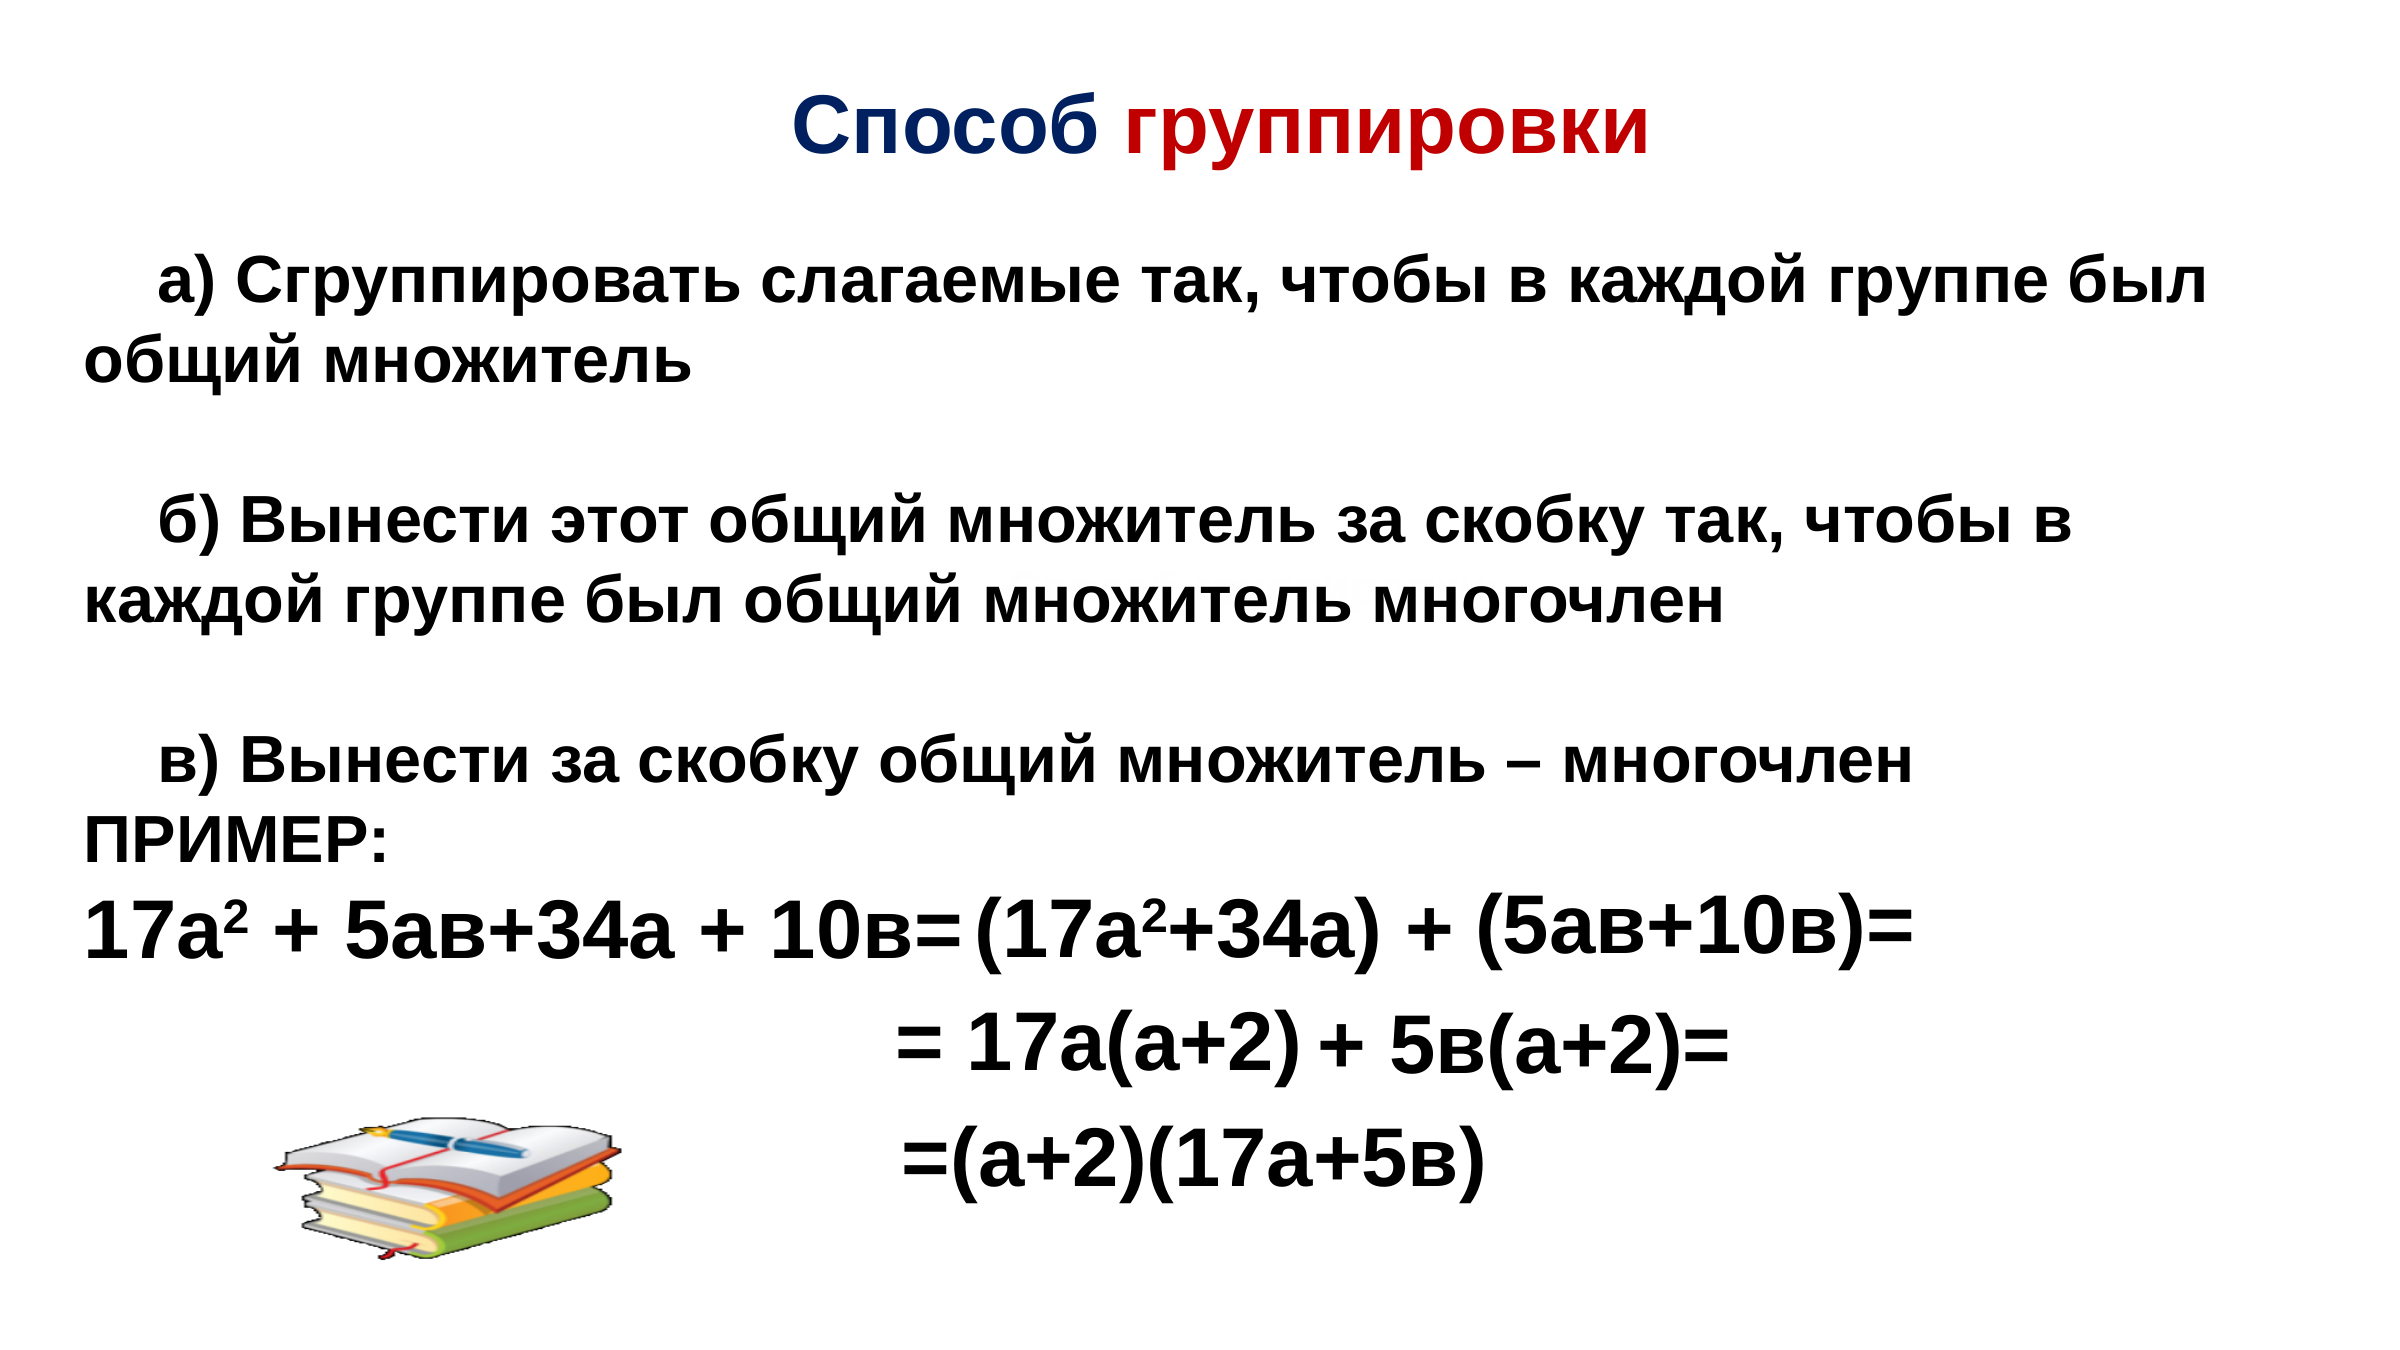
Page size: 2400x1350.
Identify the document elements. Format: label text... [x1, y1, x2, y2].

text_box (5ав+10в)= [1460, 863, 1954, 978]
text_box =(а+2)(17а+5в) [887, 1096, 1503, 1211]
text_box + 5в(а+2)= [1302, 983, 1771, 1098]
list а) Сгруппировать слагаемые так, чтобы в каждой группе был общий множитель б) Вынести этот общий множитель за скобку так, чтобы в каждой группе был общий множитель многочлен в) Вынести за скобку общий множитель – многочлен ПРИМЕР: 17а2 + 5ав+34а + 10в= [62, 225, 2350, 775]
text_box Способ группировки [216, 62, 2228, 178]
text_box = 17а(а+2) [880, 979, 1341, 1094]
text_box (17а2+34а) + [959, 866, 1493, 982]
picture [212, 1095, 653, 1267]
